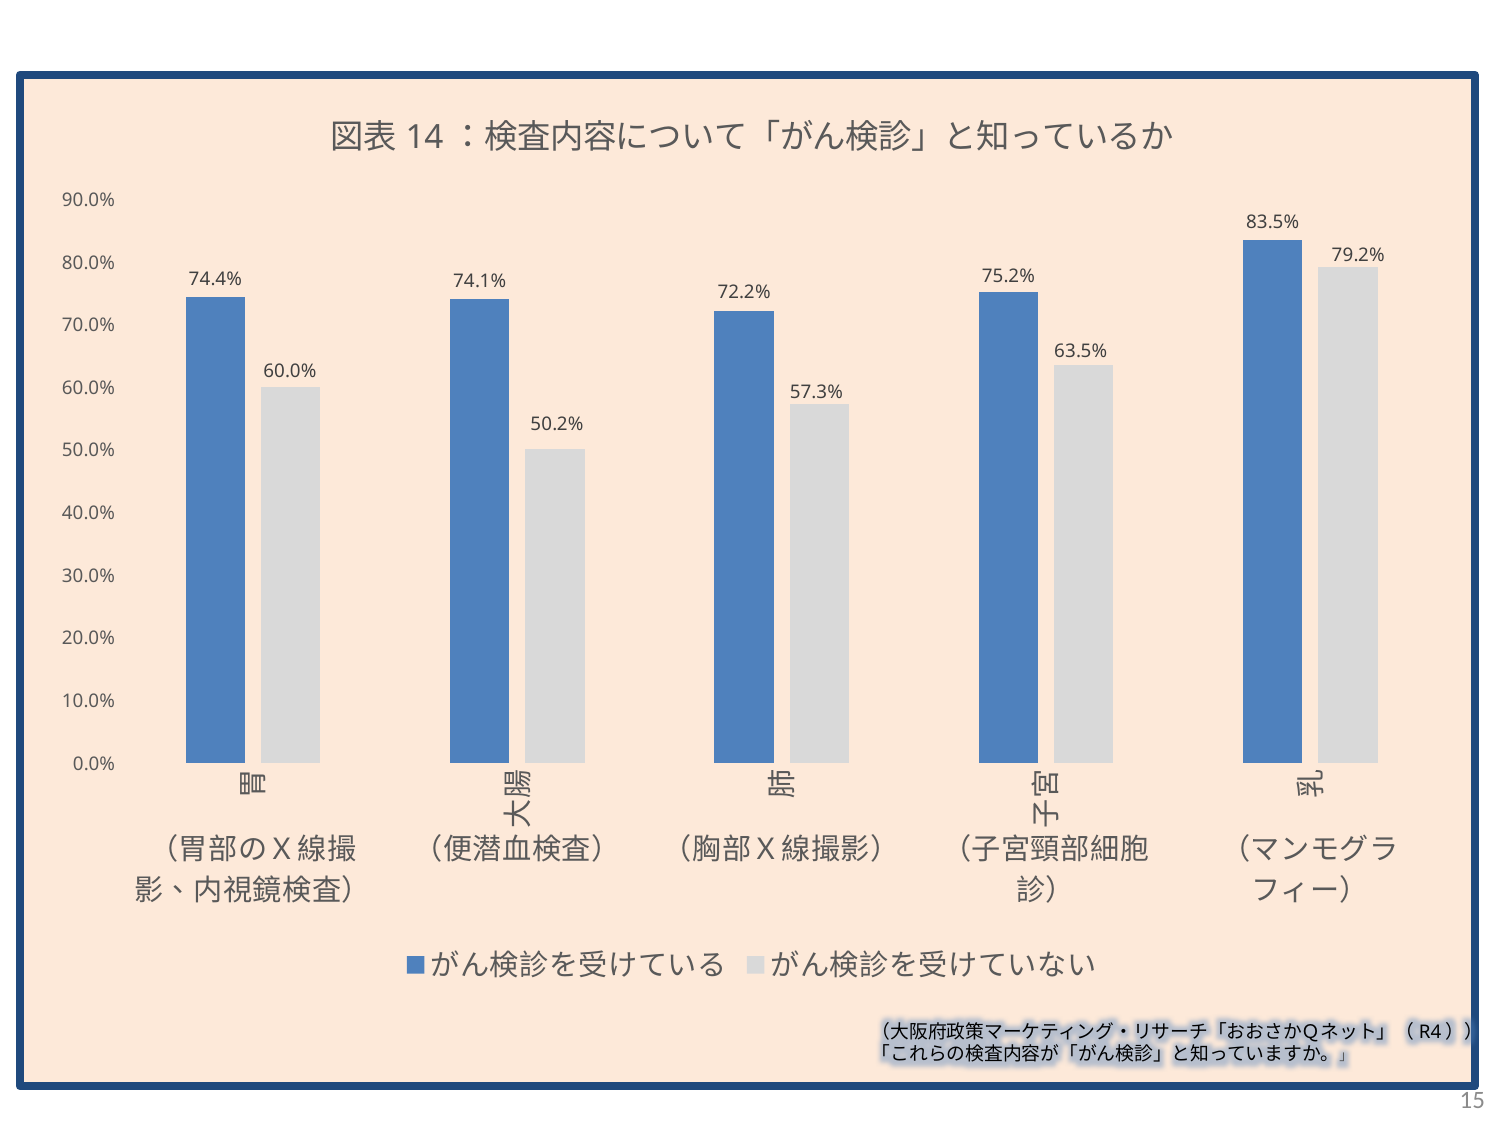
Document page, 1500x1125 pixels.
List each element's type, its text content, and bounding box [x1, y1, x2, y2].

text_box （大阪府政策マーケティング・リサーチ「おおさかＱネット」（R4）） 「これらの検査内容が「がん検診」と知っていますか。」 [857, 1011, 1499, 1072]
chart [32, 74, 1472, 992]
text_box [18, 73, 1477, 1088]
slide_number 15 [1149, 1061, 1500, 1122]
